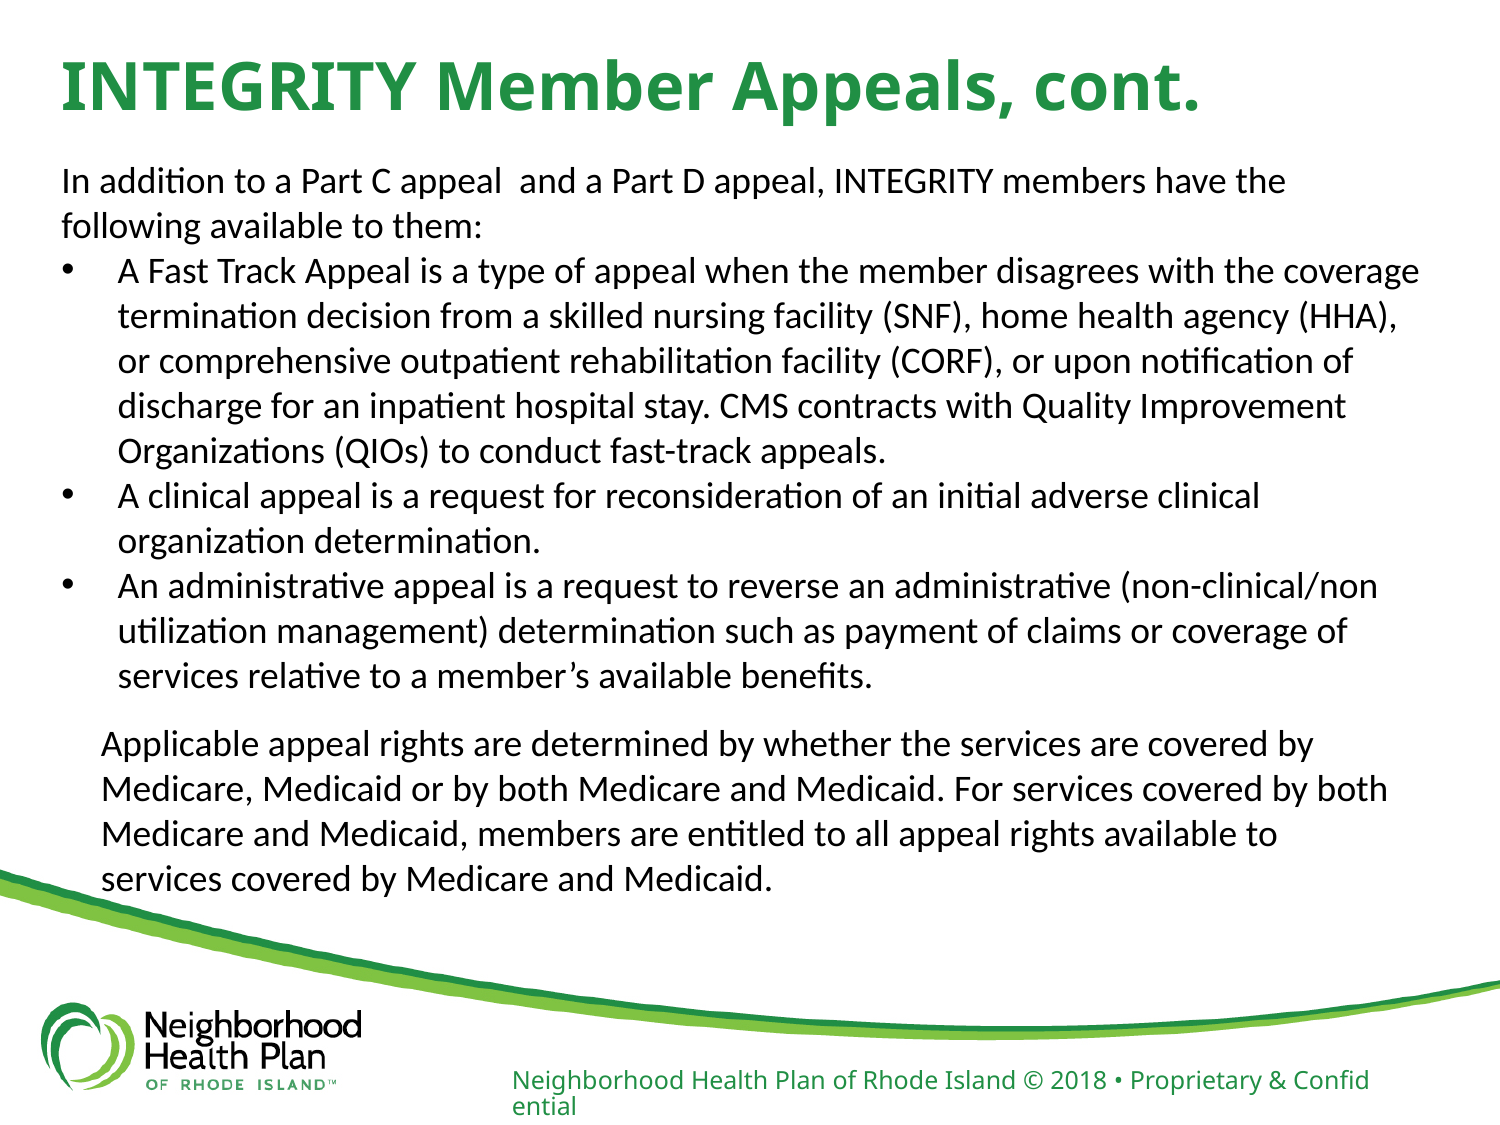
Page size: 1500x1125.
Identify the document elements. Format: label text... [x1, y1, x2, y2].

text_box In addition to a Part C appeal and a Part D appeal, INTEGRITY members have the following available to them: A Fast Track Appeal is a type of appeal when the member disagrees with the coverage termination decision from a skilled nursing facility (SNF), home health agency (HHA), or comprehensive outpatient rehabilitation facility (CORF), or upon notification of discharge for an inpatient hospital stay. CMS contracts with Quality Improvement Organizations (QIOs) to conduct fast-track appeals. A clinical appeal is a request for reconsideration of an initial adverse clinical organization determination. An administrative appeal is a request to reverse an administrative (non-clinical/non utilization management) determination such as payment of claims or coverage of services relative to a member’s available benefits. [46, 148, 1449, 749]
text_box Applicable appeal rights are determined by whether the services are covered by Medicare, Medicaid or by both Medicare and Medicaid. For services covered by both Medicare and Medicaid, members are entitled to all appeal rights available to services covered by Medicare and Medicaid. [85, 711, 1410, 906]
footer Neighborhood Health Plan of Rhode Island © 2018 • Proprietary & Confidential [496, 1061, 1397, 1103]
picture [0, 0, 1500, 1125]
title INTEGRITY Member Appeals, cont. [46, 27, 1365, 148]
